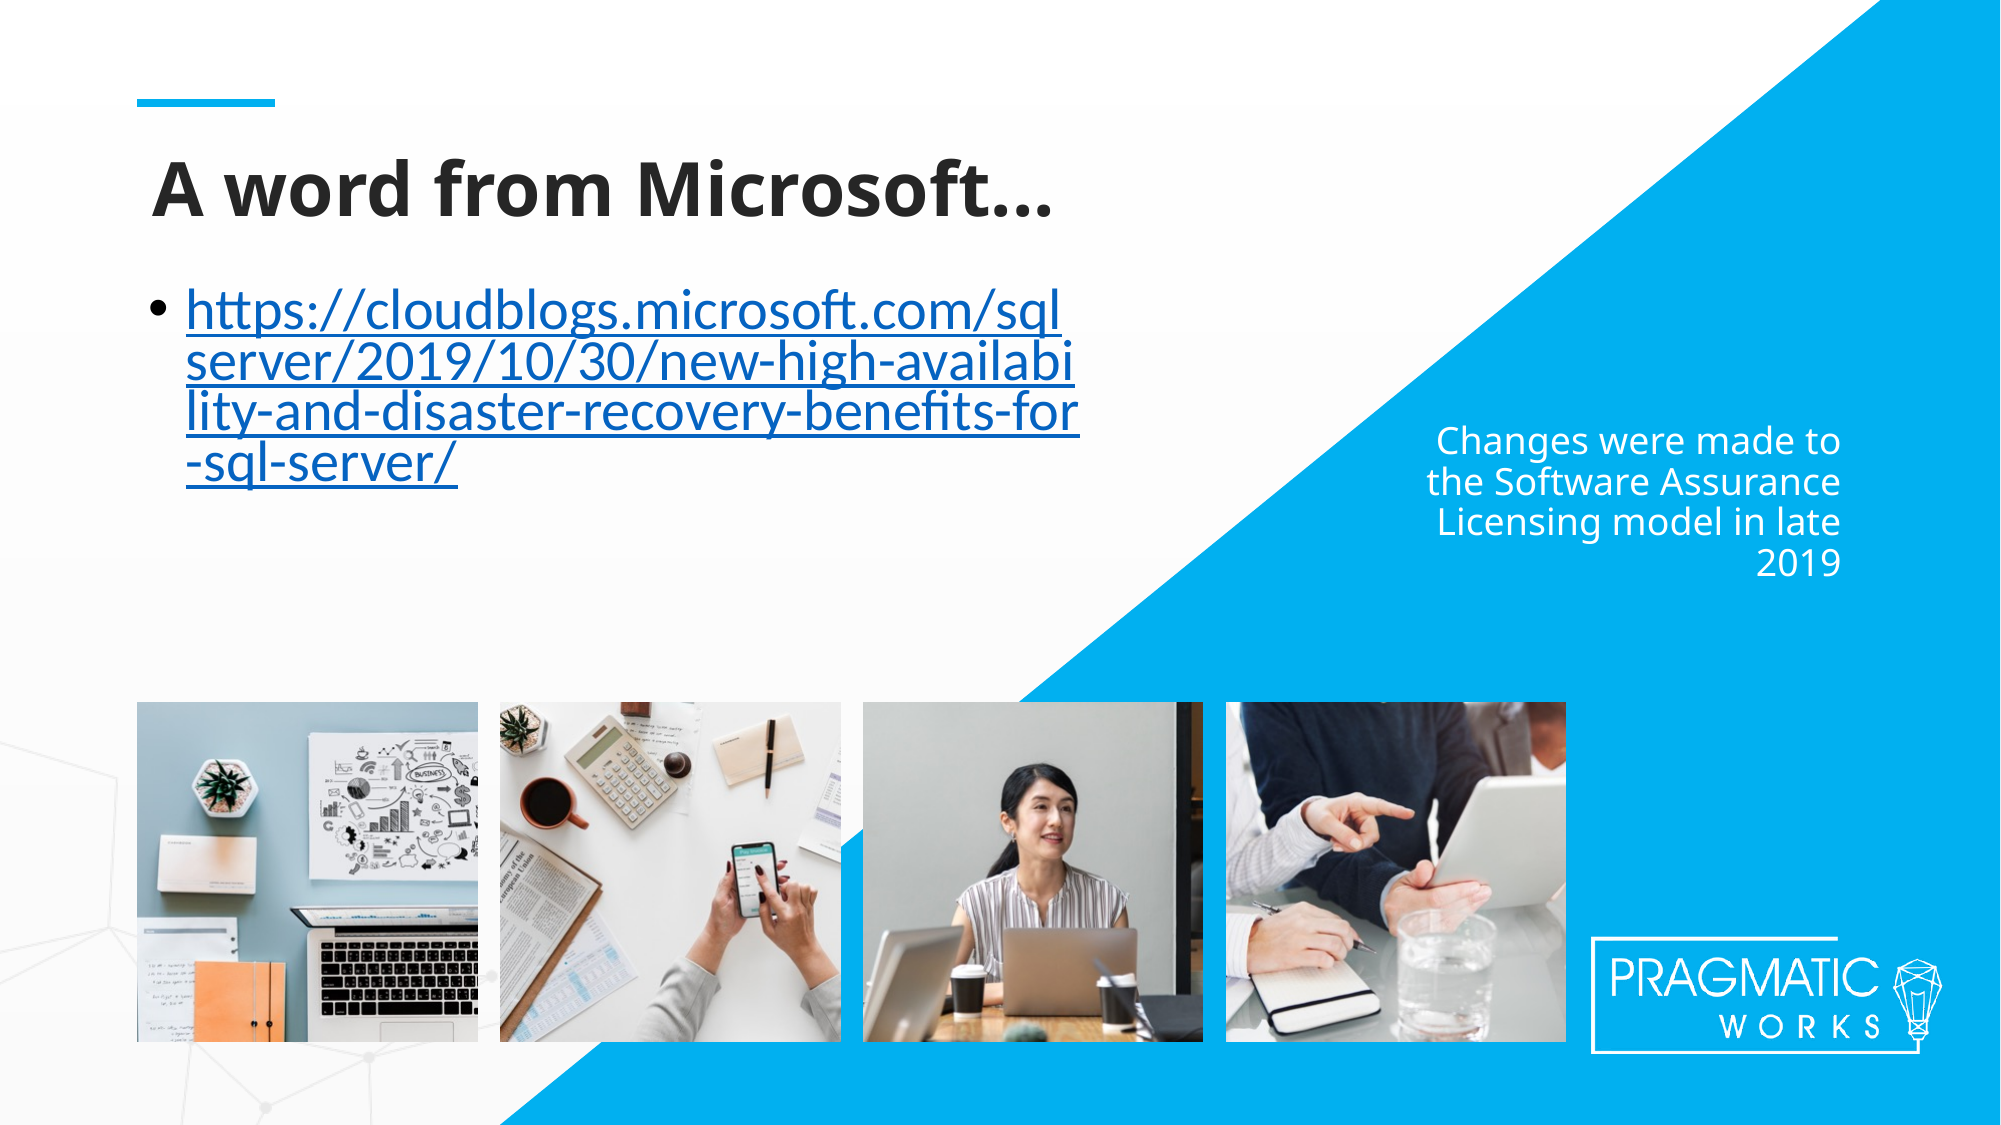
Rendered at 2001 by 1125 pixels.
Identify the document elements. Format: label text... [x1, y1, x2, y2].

picture [137, 702, 478, 1042]
picture [500, 702, 841, 1042]
title A word from Microsoft... [137, 103, 1158, 241]
text_box https://cloudblogs.microsoft.com/sqlserver/2019/10/30/new-high-availability-and-disaster-recovery-benefits-for-sql-server/ [133, 272, 1098, 916]
picture [863, 702, 1202, 1041]
picture [1227, 703, 1565, 1041]
list Changes were made to the Software Assurance Licensing model in late 2019 [1384, 414, 1857, 702]
